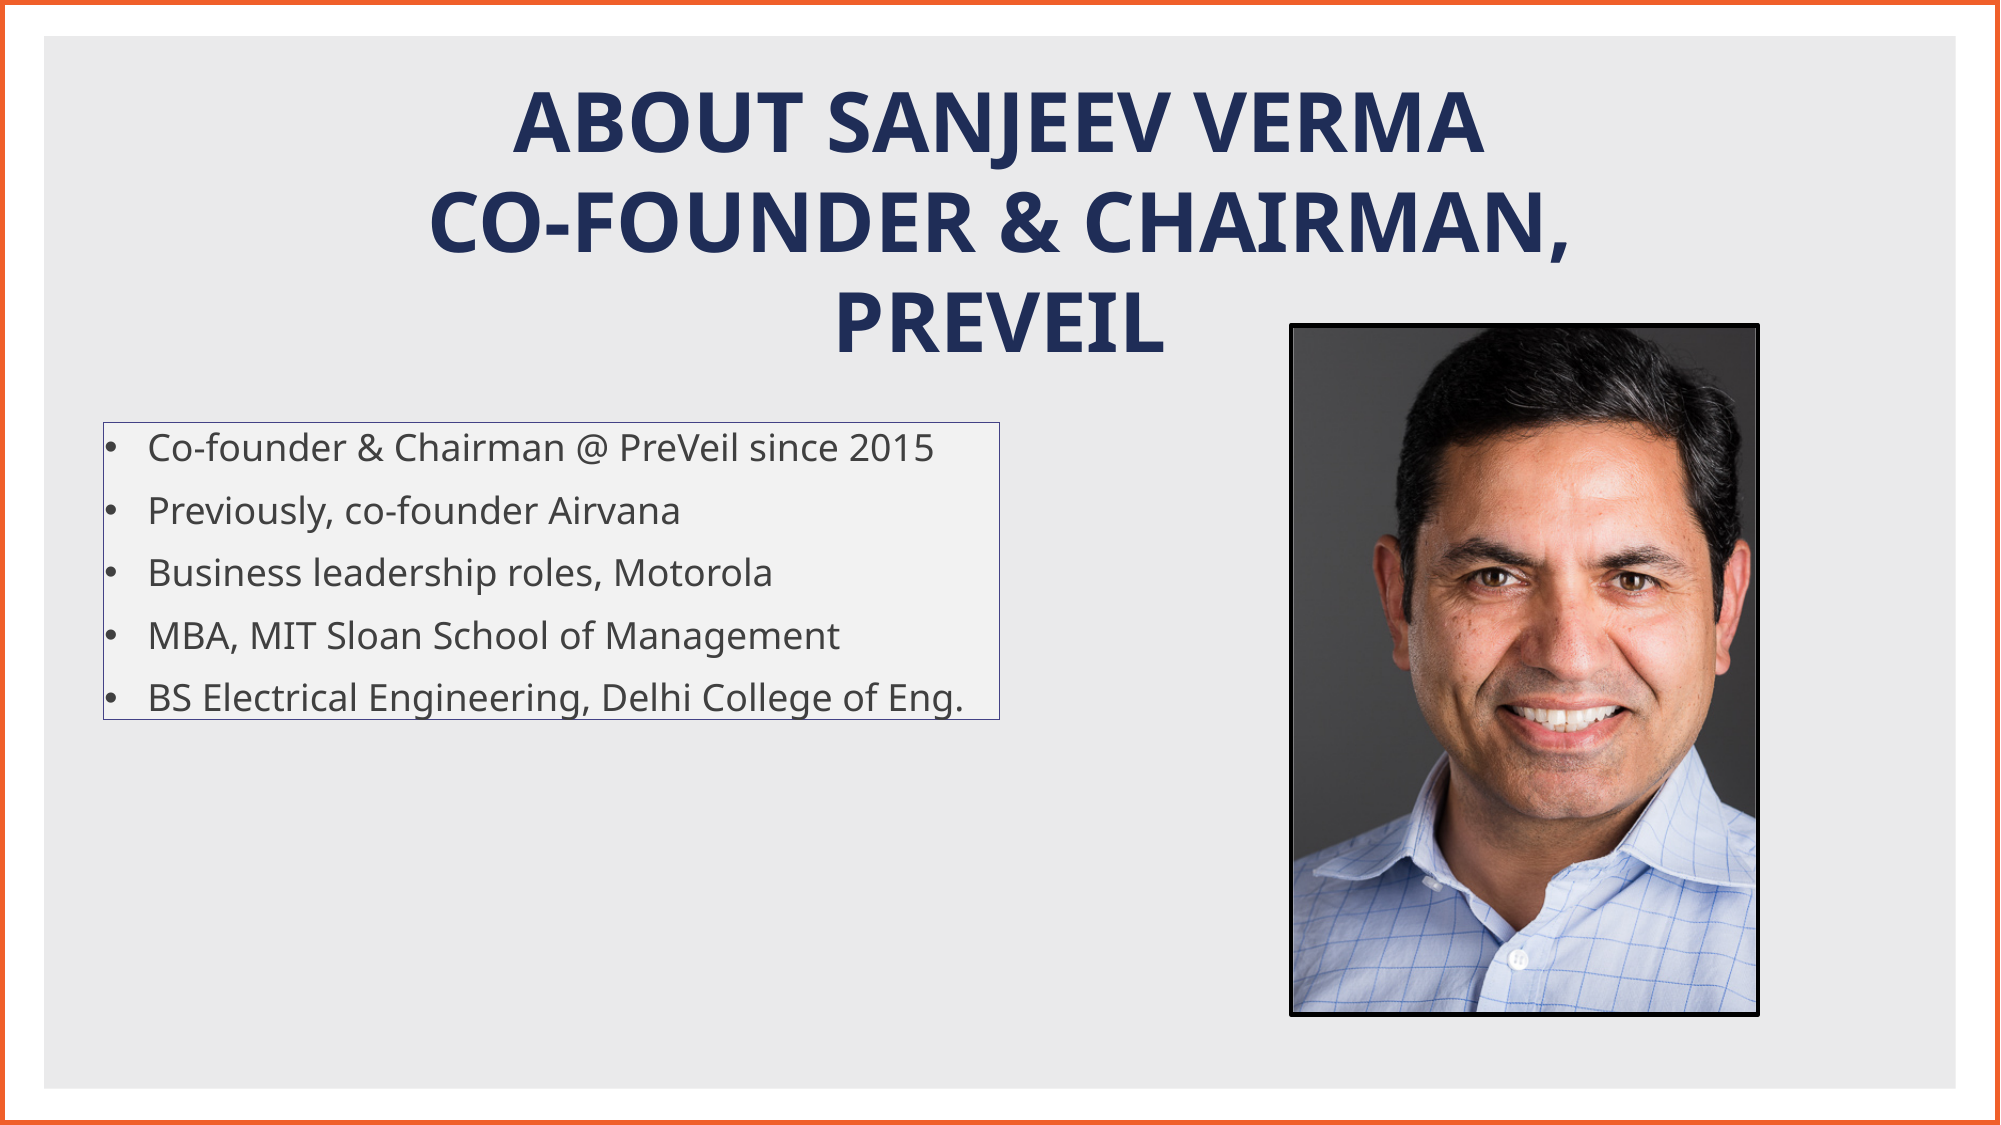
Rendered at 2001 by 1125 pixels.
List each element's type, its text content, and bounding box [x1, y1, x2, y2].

text_box [0, 0, 2000, 1125]
picture [1293, 327, 1756, 1013]
text_box About Sanjeev Verma Co-founder & Chairman, PREVEIL [313, 61, 1686, 152]
text_box Co-founder & Chairman @ PreVeil since 2015 Previously, co-founder Airvana Business leadership roles, Motorola MBA, MIT Sloan School of Management BS Electrical Engineering, Delhi College of Eng. [103, 422, 1000, 720]
